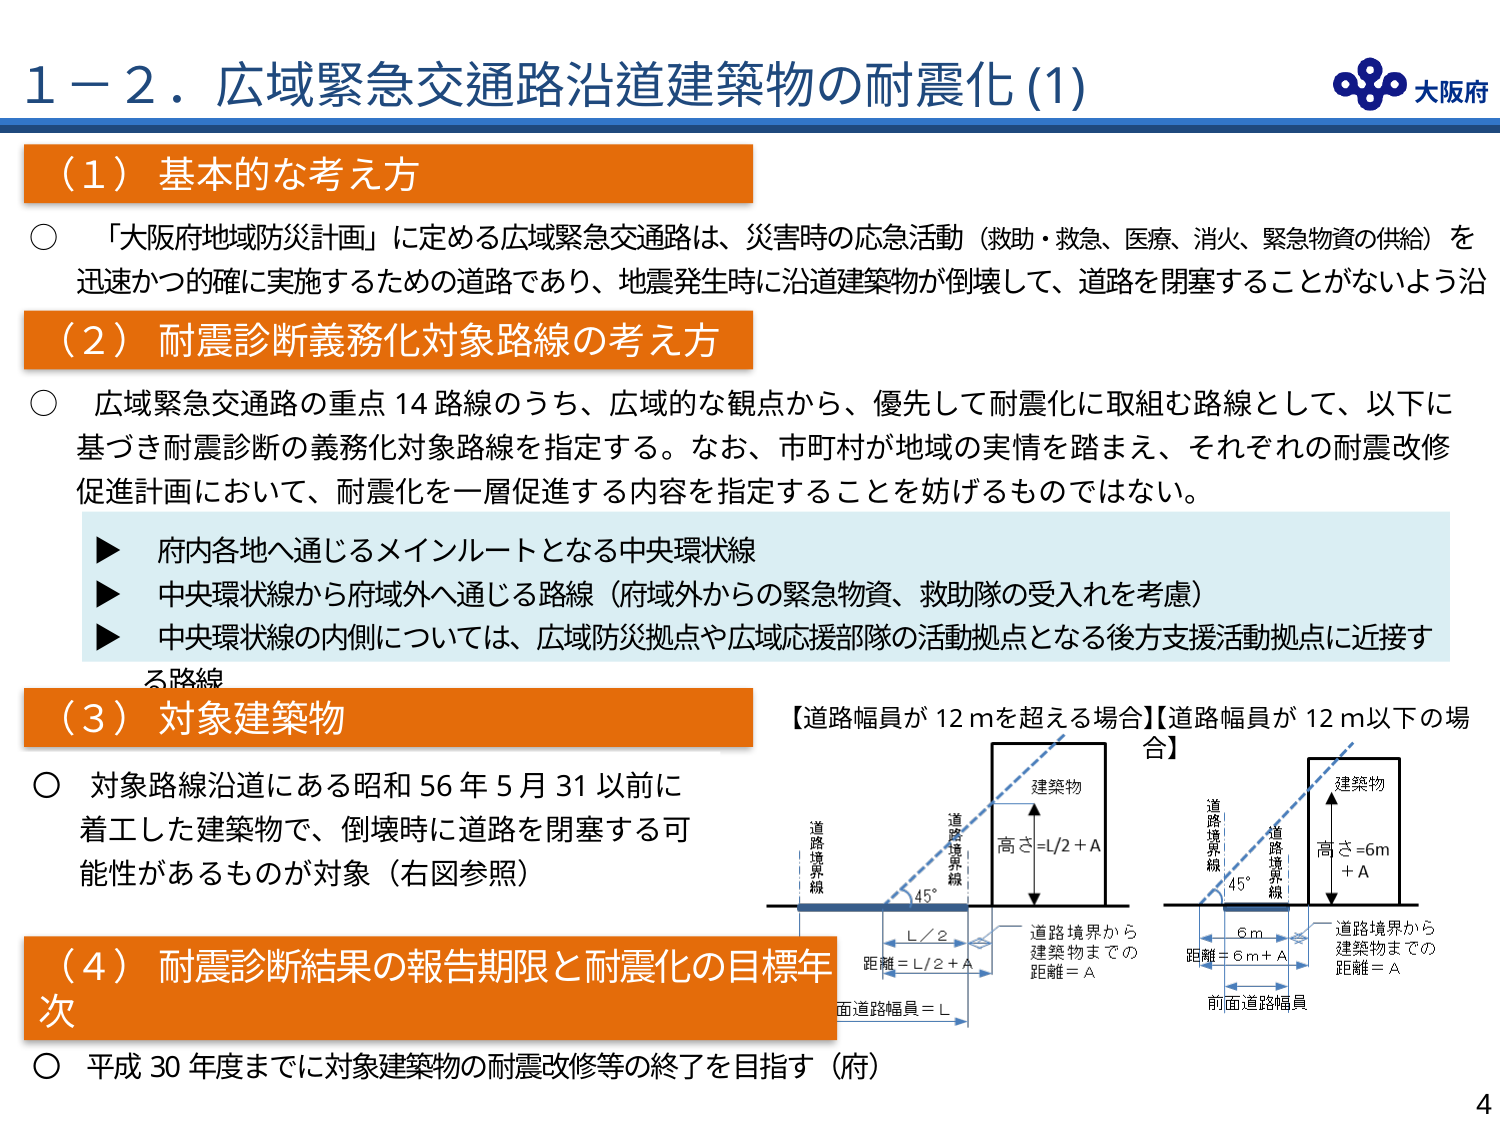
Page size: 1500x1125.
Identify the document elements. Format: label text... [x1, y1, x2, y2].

text_box 〇 対象路線沿道にある昭和56年5月31以前に着工した建築物で、倒壊時に道路を閉塞する可能性があるものが対象（右図参照） [17, 751, 721, 899]
title １－２．広域緊急交通路沿道建築物の耐震化(1) [0, 50, 1237, 117]
text_box 〇 耐震診断結果の報告期限は平成28年12月31日 （府） 〇 平成30年度までに対象建築物の耐震改修等の終了を目指す（府） [17, 988, 1417, 1098]
picture [1328, 57, 1410, 117]
slide_number 3 [1153, 1079, 1500, 1125]
text_box ○ 広域緊急交通路の重点14路線のうち、広域的な観点から、優先して耐震化に取組む路線として、以下に基づき耐震診断の義務化対象路線を指定する。なお、市町村が地域の実情を踏まえ、それぞれの耐震改修促進計画において、耐震化を一層促進する内容を指定することを妨げるものではない。 [17, 365, 1478, 512]
text_box ○ 「大阪府地域防災計画」に定める広域緊急交通路は、災害時の応急活動（救助・救急、医療、消火、緊急物資の供給）を迅速かつ的確に実施するための道路であり、地震発生時に沿道建築物が倒壊して、道路を閉塞することがないよう沿道建築物の耐震化を促進する。 [17, 198, 1500, 301]
text_box （４） 耐震診断結果の報告期限と耐震化の目標年次 [24, 936, 762, 1041]
picture [1162, 741, 1451, 1028]
text_box ▶ 府内各地へ通じるメインルートとなる中央環状線 ▶ 中央環状線から府域外へ通じる路線（府域外からの緊急物資、救助隊の受入れを考慮） ▶ 中央環状線の内側については、広域防災拠点や広域応援部隊の活動拠点となる後方支援活動拠点に近接する路線 [82, 511, 1450, 662]
text_box （１） 基本的な考え方 [24, 144, 754, 204]
text_box （２） 耐震診断義務化対象路線の考え方 [24, 310, 754, 365]
text_box 【道路幅員が12ｍを超える場合】 [766, 701, 1130, 730]
text_box 【道路幅員が12ｍ以下の場合】 [1130, 700, 1483, 754]
text_box （３） 対象建築物 [24, 688, 754, 747]
picture [766, 731, 1153, 1038]
